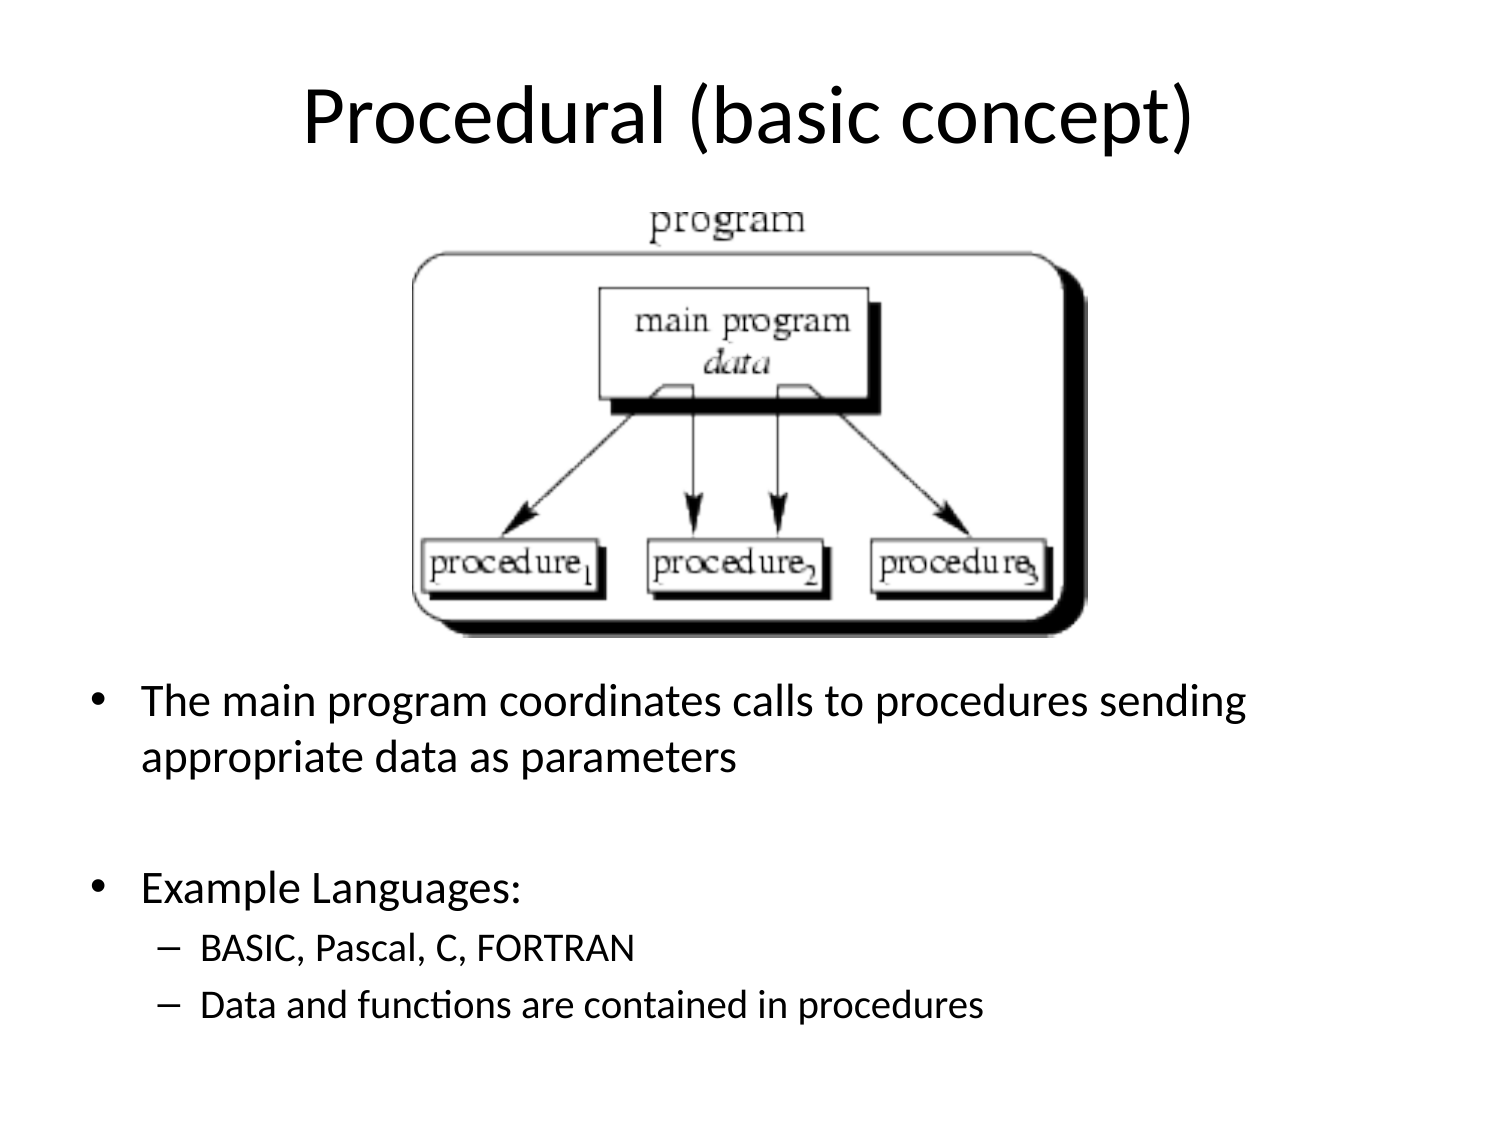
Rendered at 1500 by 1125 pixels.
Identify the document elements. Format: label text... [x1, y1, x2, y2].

picture [412, 212, 1088, 638]
list The main program coordinates calls to procedures sending appropriate data as parameters Example Languages: BASIC, Pascal, C, FORTRAN Data and functions are contained in procedures [75, 662, 1425, 1038]
title Procedural (basic concept) [75, 45, 1425, 175]
